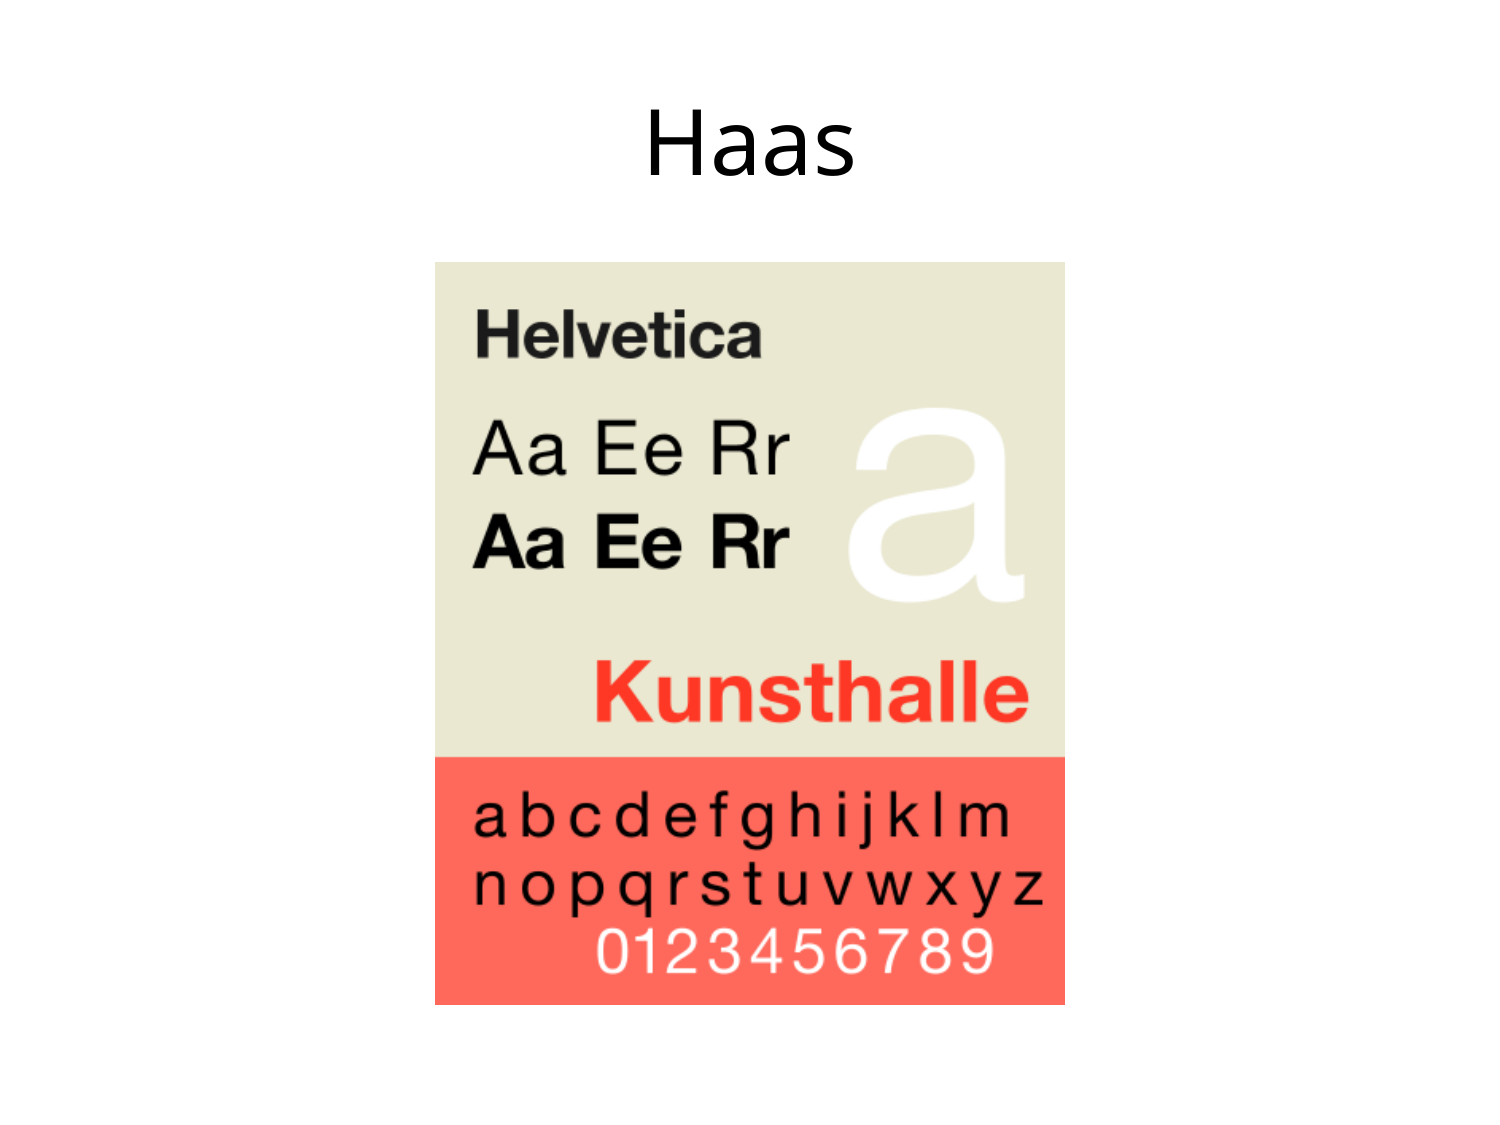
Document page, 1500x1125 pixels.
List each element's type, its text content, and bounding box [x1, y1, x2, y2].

title Haas [75, 45, 1425, 233]
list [74, 262, 1426, 1006]
